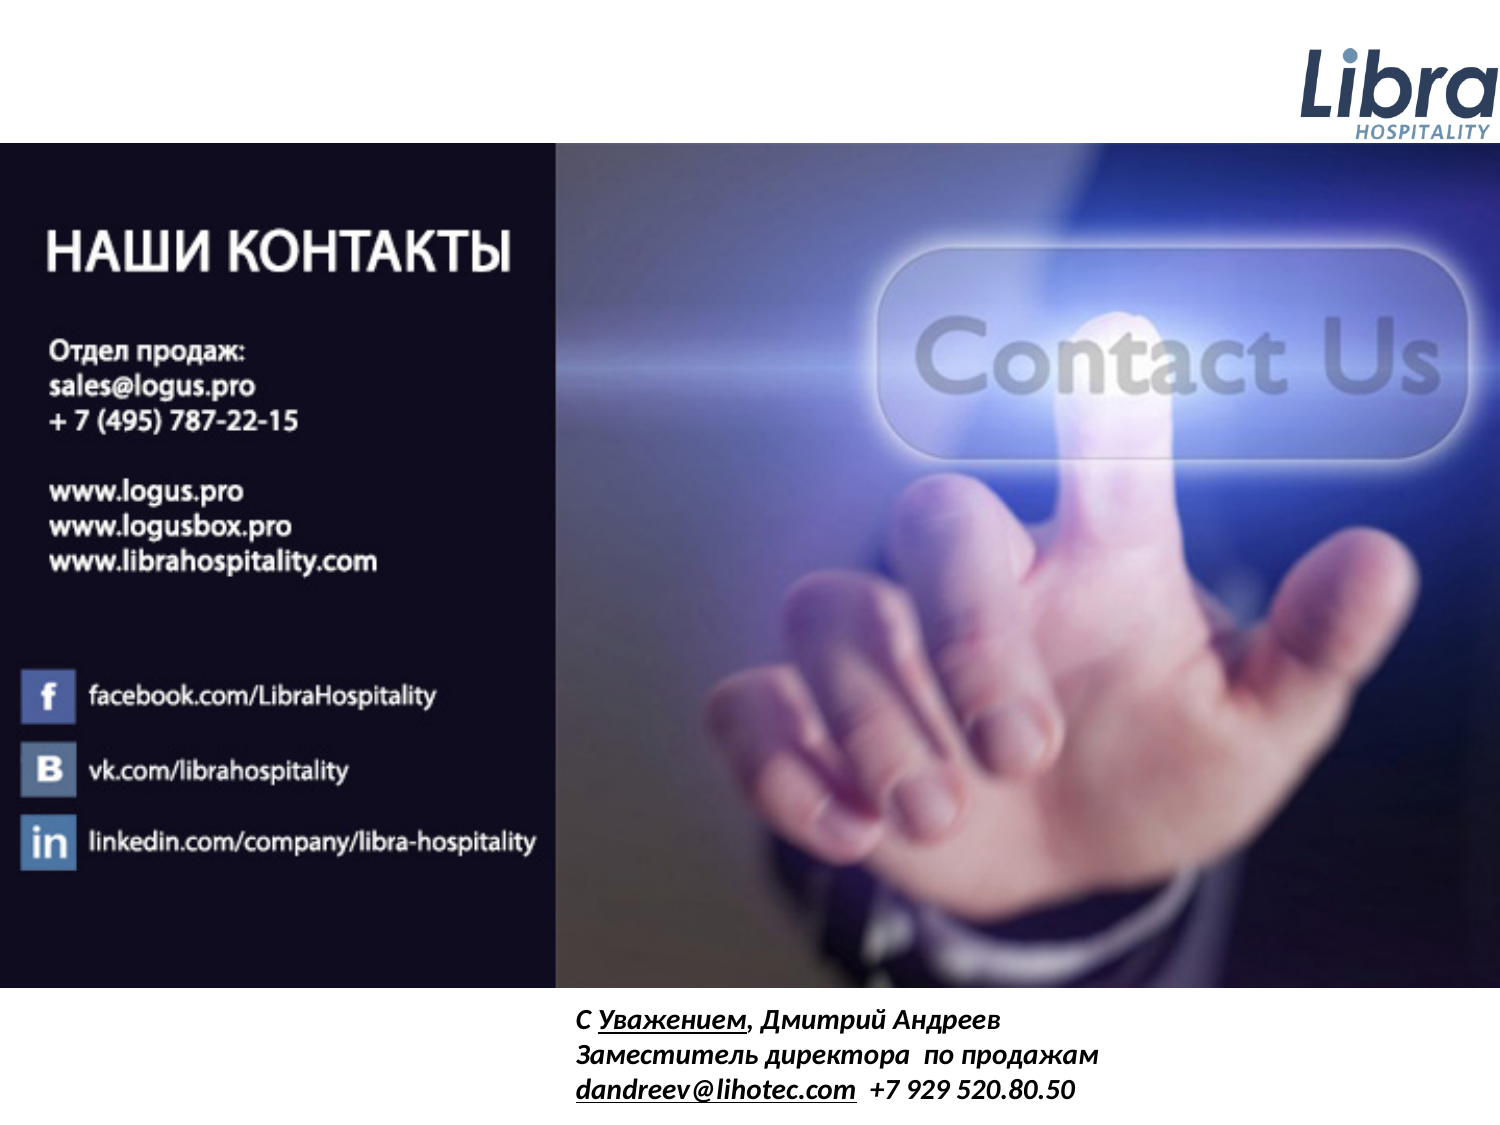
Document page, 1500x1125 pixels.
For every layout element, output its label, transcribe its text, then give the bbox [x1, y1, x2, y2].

picture [0, 47, 1500, 988]
text_box С Уважением, Дмитрий Андреев Заместитель директора по продажам dandreev@lihotec.com +7 929 520.80.50 [561, 997, 1313, 1113]
